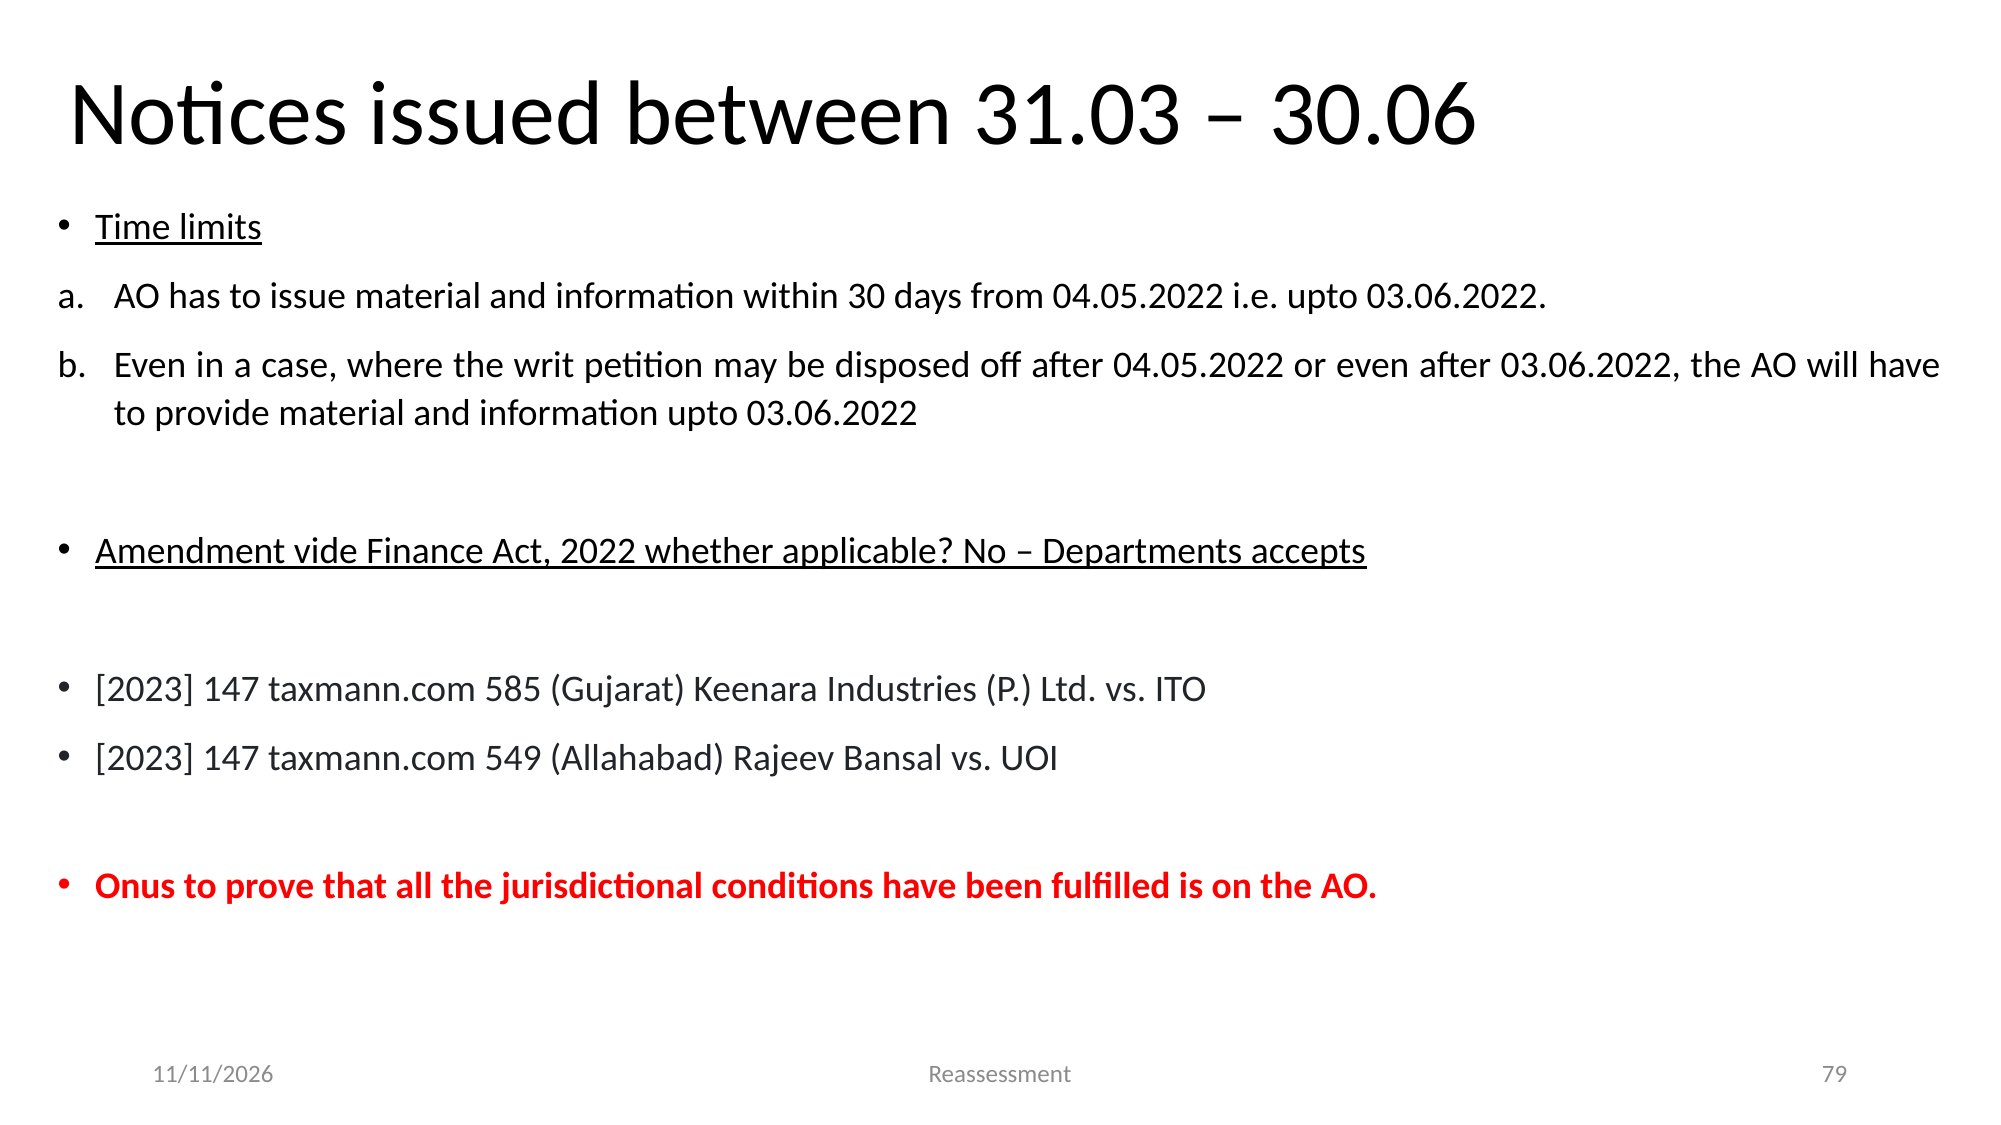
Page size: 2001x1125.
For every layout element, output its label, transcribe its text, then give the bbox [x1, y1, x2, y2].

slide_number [137, 1042, 588, 1103]
slide_number 79 [1412, 1042, 1863, 1103]
text_box Notices issued between 31.03 – 30.06 [54, 57, 1780, 191]
footer Reassessment [662, 1042, 1338, 1103]
text_box Time limits AO has to issue material and information within 30 days from 04.05.2022 i.e. upto 03.06.2022. Even in a case, where the writ petition may be disposed off after 04.05.2022 or even after 03.06.2022, the AO will have to provide material and information upto 03.06.2022 Amendment vide Finance Act, 2022 whether applicable? No – Departments accepts [2023] 147 taxmann.com 585 (Gujarat) Keenara Industries (P.) Ltd. vs. ITO [2023] 147 taxmann.com 549 (Allahabad) Rajeev Bansal vs. UOI Onus to prove that all the jurisdictional conditions have been fulfilled is on the AO. [42, 191, 1958, 980]
